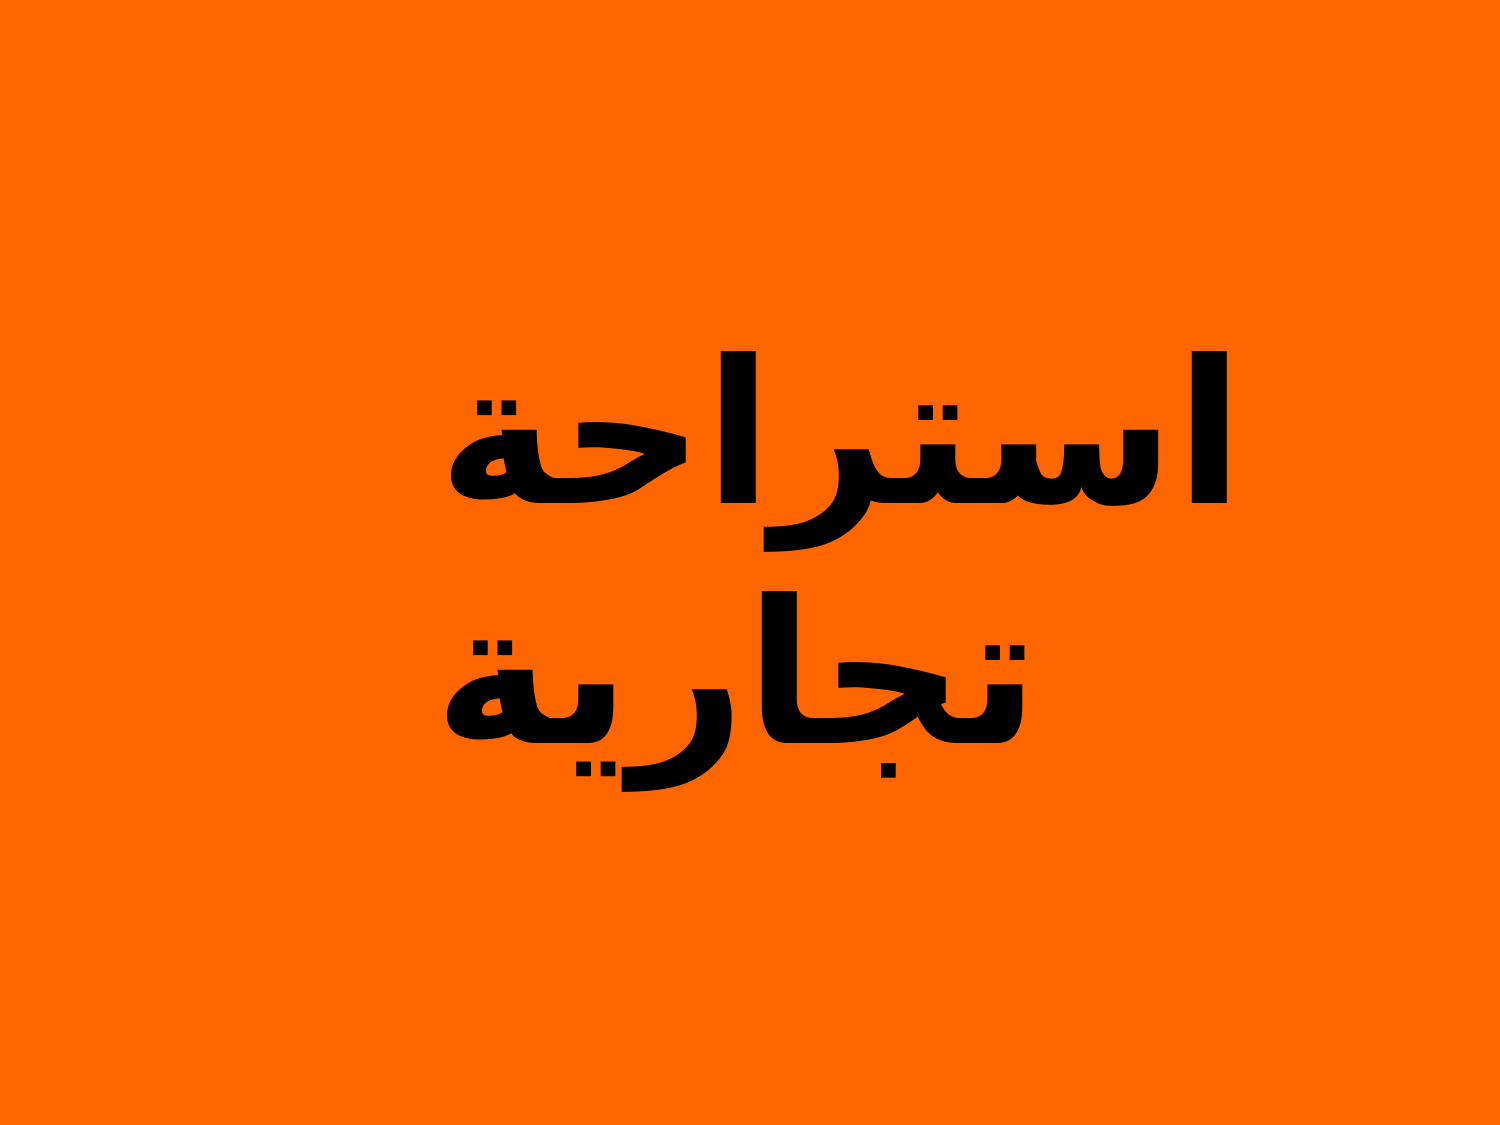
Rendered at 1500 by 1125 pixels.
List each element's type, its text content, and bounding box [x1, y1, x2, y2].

text_box استراحة تجارية [62, 450, 1413, 638]
